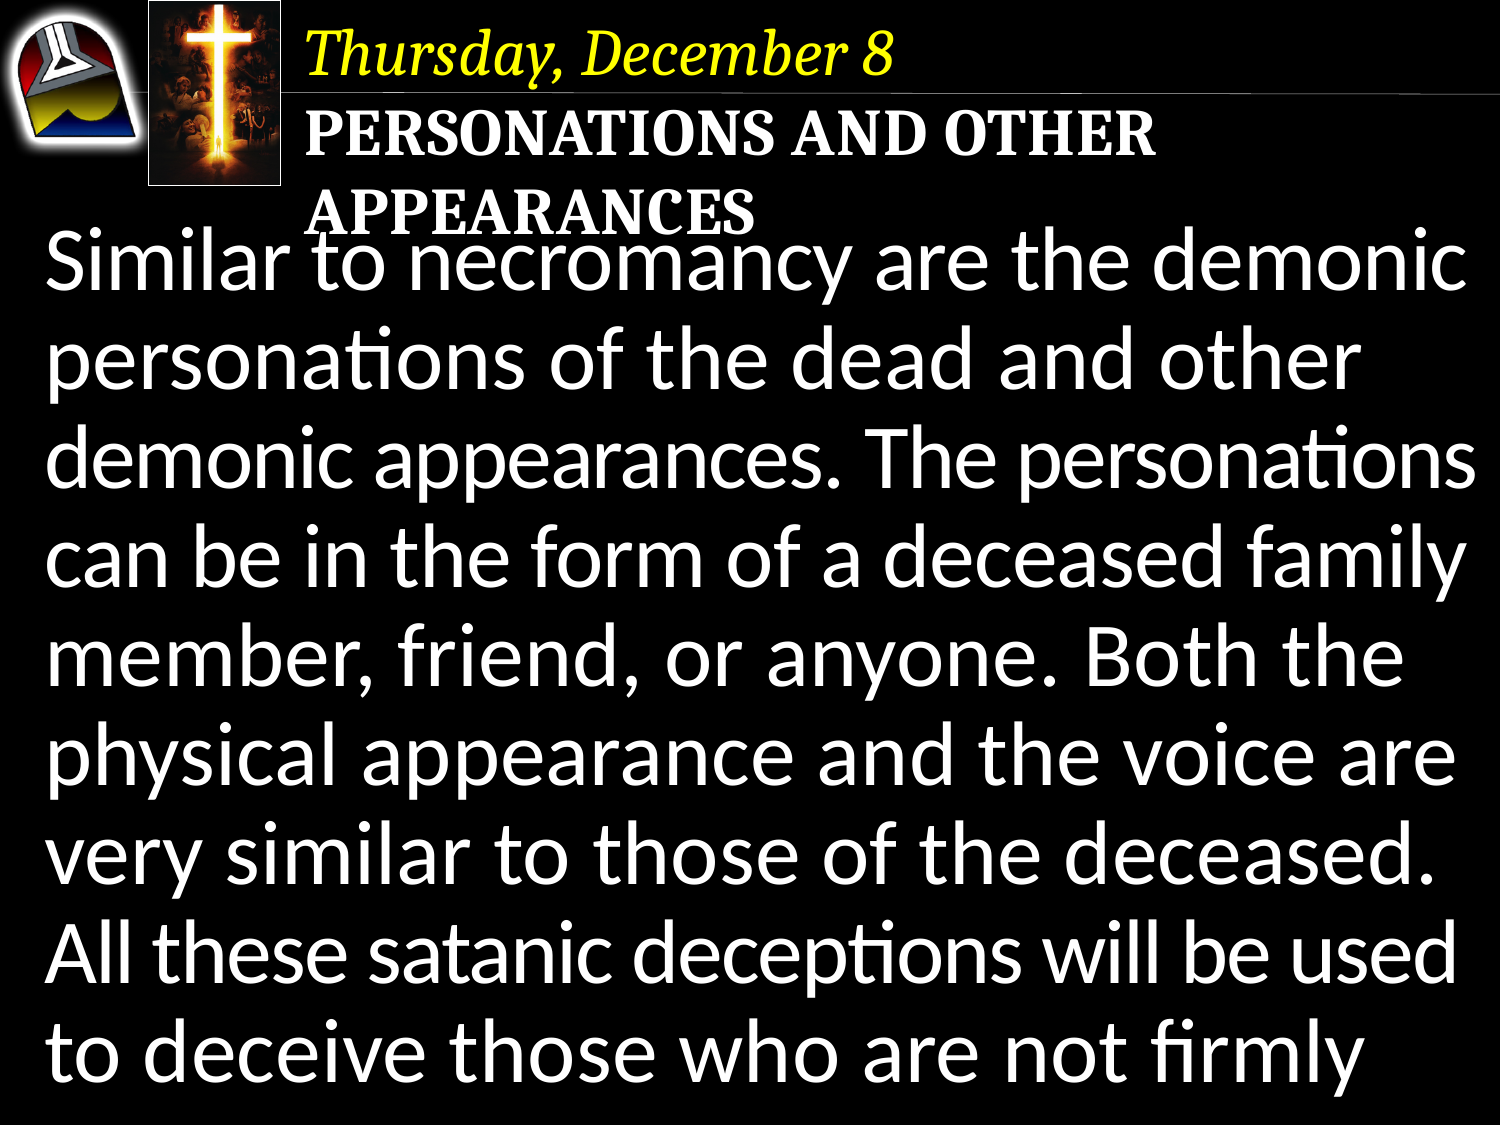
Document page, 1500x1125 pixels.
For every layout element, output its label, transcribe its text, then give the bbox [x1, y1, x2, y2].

text_box Similar to necromancy are the demonic personations of the dead and other demonic appearances. The personations can be in the form of a deceased family member, friend, or anyone. Both the physical appearance and the voice are very similar to those of the deceased. All these satanic deceptions will be used to deceive those who are not firmly [0, 714, 1500, 1110]
text_box Thursday, December 8 Personations and Other Appearances [283, 1, 1500, 204]
picture [149, 1, 280, 185]
text_box Similar to necromancy are the demonic personations of the dead and other demonic appearances. [0, 204, 1500, 516]
picture [0, 0, 148, 159]
text_box Similar to necromancy are the demonic personations of the dead and other demonic appearances. The personations can be in the form of a deceased family member, friend, or anyone. [0, 516, 1500, 714]
